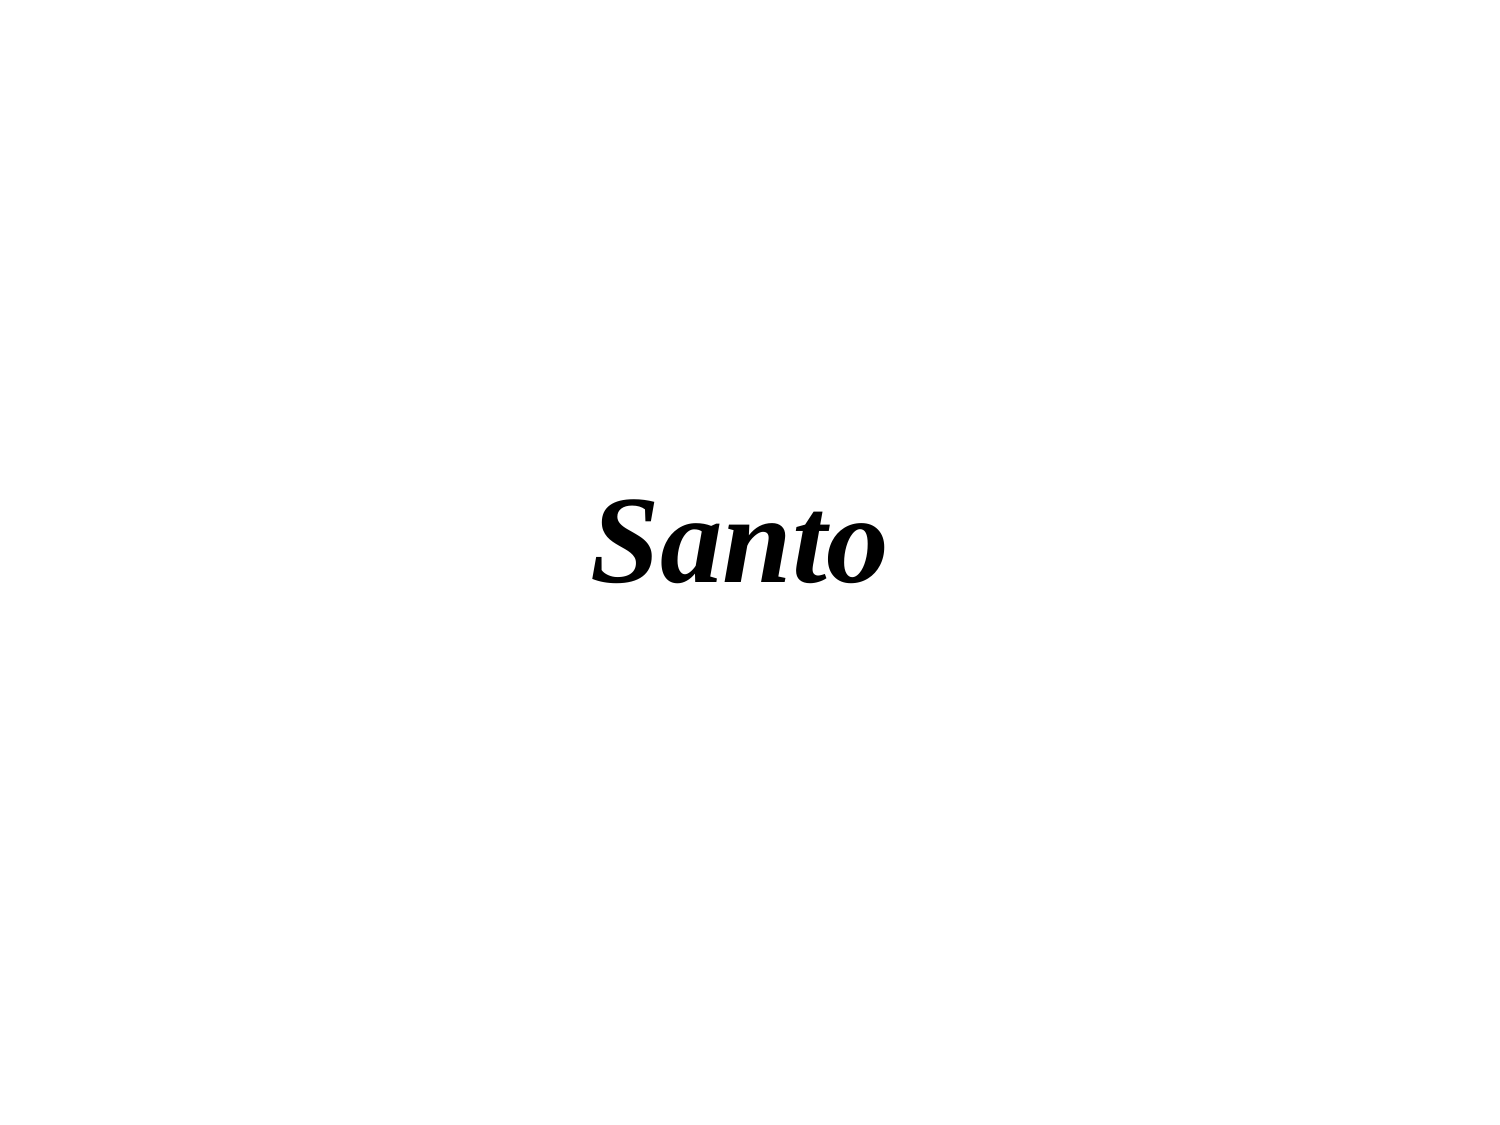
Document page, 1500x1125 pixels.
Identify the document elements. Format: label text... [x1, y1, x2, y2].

list Santo [83, 53, 1397, 1038]
